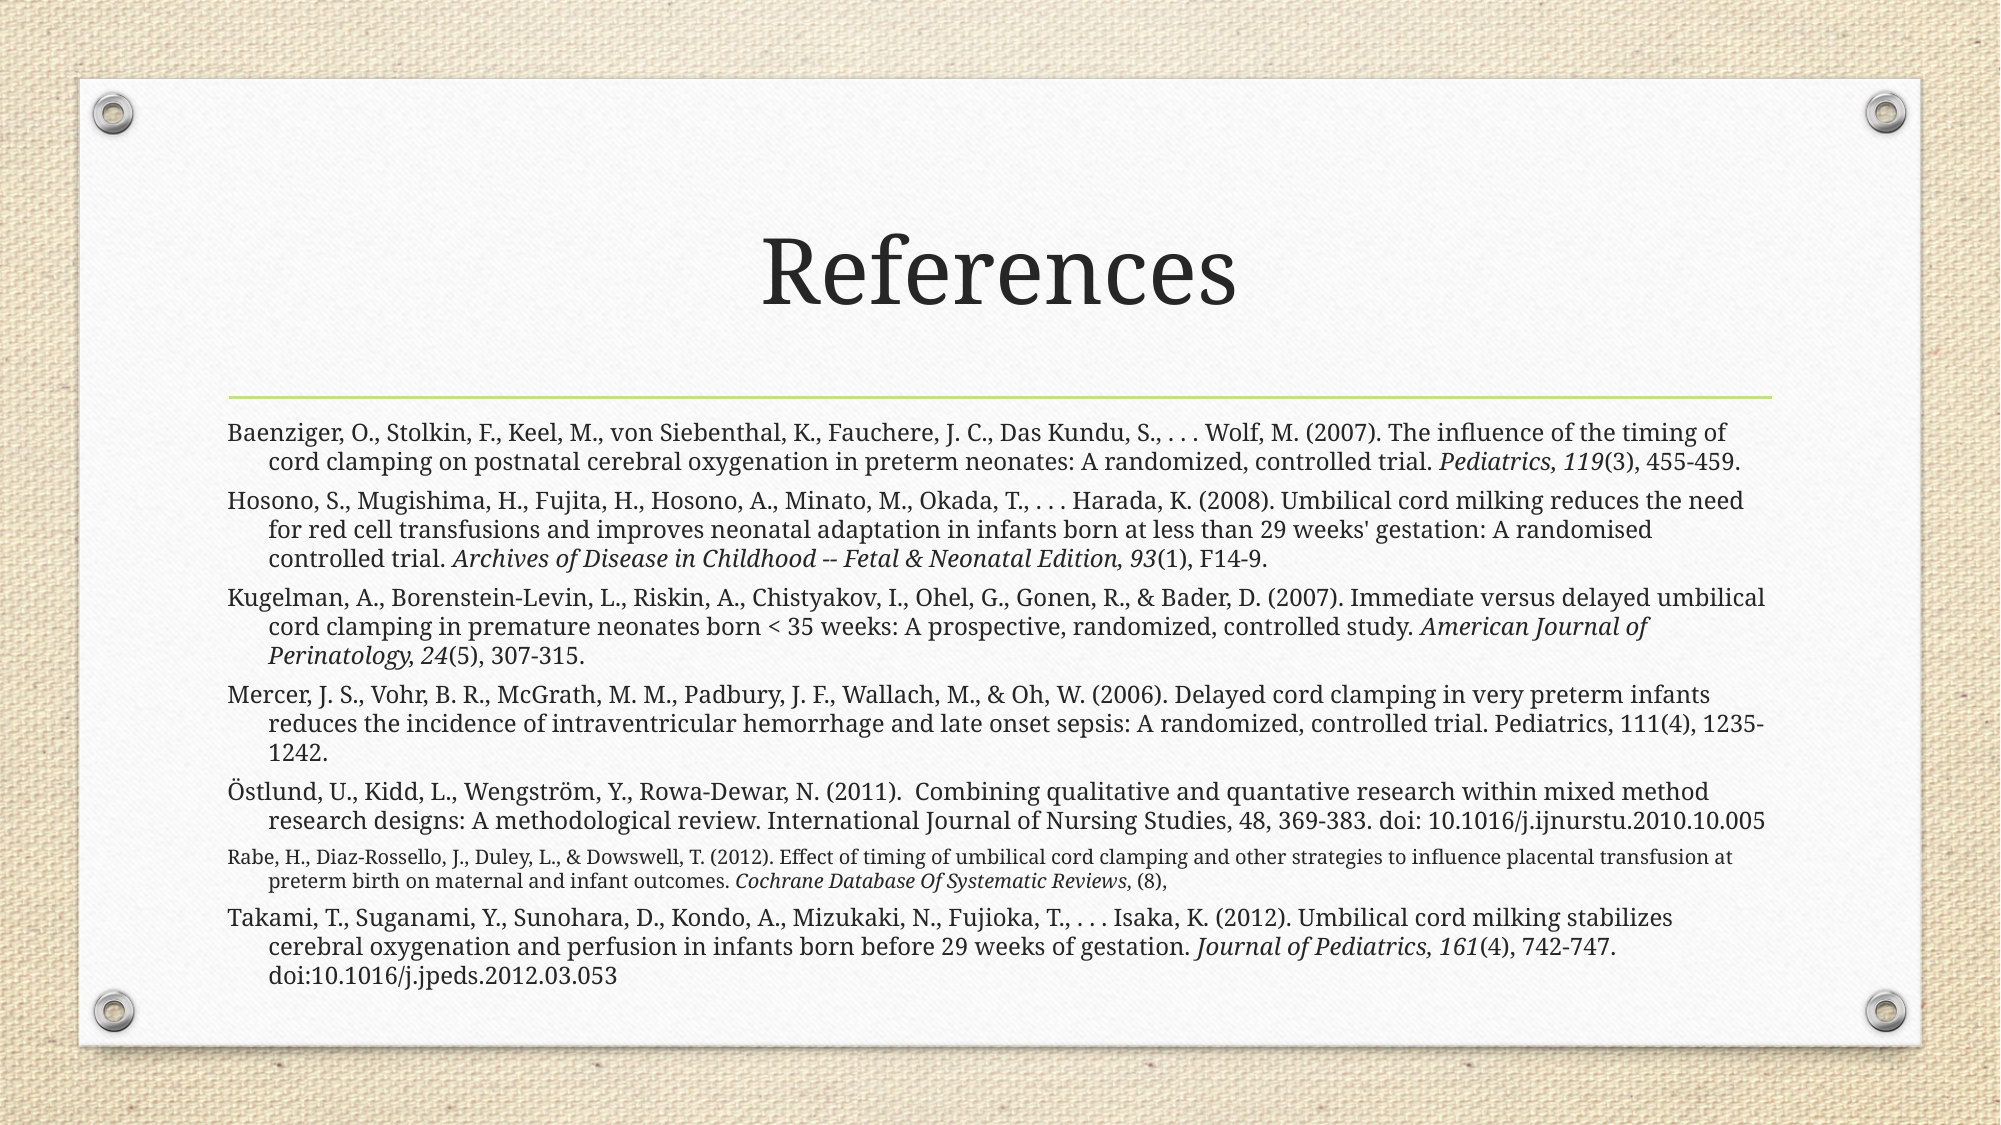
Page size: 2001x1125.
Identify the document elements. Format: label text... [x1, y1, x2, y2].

list Baenziger, O., Stolkin, F., Keel, M., von Siebenthal, K., Fauchere, J. C., Das Kundu, S., . . . Wolf, M. (2007). The influence of the timing of cord clamping on postnatal cerebral oxygenation in preterm neonates: A randomized, controlled trial. Pediatrics, 119(3), 455-459. Hosono, S., Mugishima, H., Fujita, H., Hosono, A., Minato, M., Okada, T., . . . Harada, K. (2008). Umbilical cord milking reduces the need for red cell transfusions and improves neonatal adaptation in infants born at less than 29 weeks' gestation: A randomised controlled trial. Archives of Disease in Childhood -- Fetal & Neonatal Edition, 93(1), F14-9. Kugelman, A., Borenstein-Levin, L., Riskin, A., Chistyakov, I., Ohel, G., Gonen, R., & Bader, D. (2007). Immediate versus delayed umbilical cord clamping in premature neonates born < 35 weeks: A prospective, randomized, controlled study. American Journal of Perinatology, 24(5), 307-315. Mercer, J. S., Vohr, B. R., McGrath, M. M., Padbury, J. F., Wallach, M., & Oh, W. (2006). Delayed cord clamping in very preterm infants reduces the incidence of intraventricular hemorrhage and late onset sepsis: A randomized, controlled trial. Pediatrics, 111(4), 1235-1242. Östlund, U., Kidd, L., Wengström, Y., Rowa-Dewar, N. (2011). Combining qualitative and quantative research within mixed method research designs: A methodological review. International Journal of Nursing Studies, 48, 369-383. doi: 10.1016/j.ijnurstu.2010.10.005 Rabe, H., Diaz-Rossello, J., Duley, L., & Dowswell, T. (2012). Effect of timing of umbilical cord clamping and other strategies to influence placental transfusion at preterm birth on maternal and infant outcomes. Cochrane Database Of Systematic Reviews, (8), Takami, T., Suganami, Y., Sunohara, D., Kondo, A., Mizukaki, N., Fujioka, T., . . . Isaka, K. (2012). Umbilical cord milking stabilizes cerebral oxygenation and perfusion in infants born before 29 weeks of gestation. Journal of Pediatrics, 161(4), 742-747. doi:10.1016/j.jpeds.2012.03.053 [212, 409, 1788, 1017]
picture [0, 0, 2001, 1125]
title References [212, 161, 1788, 375]
